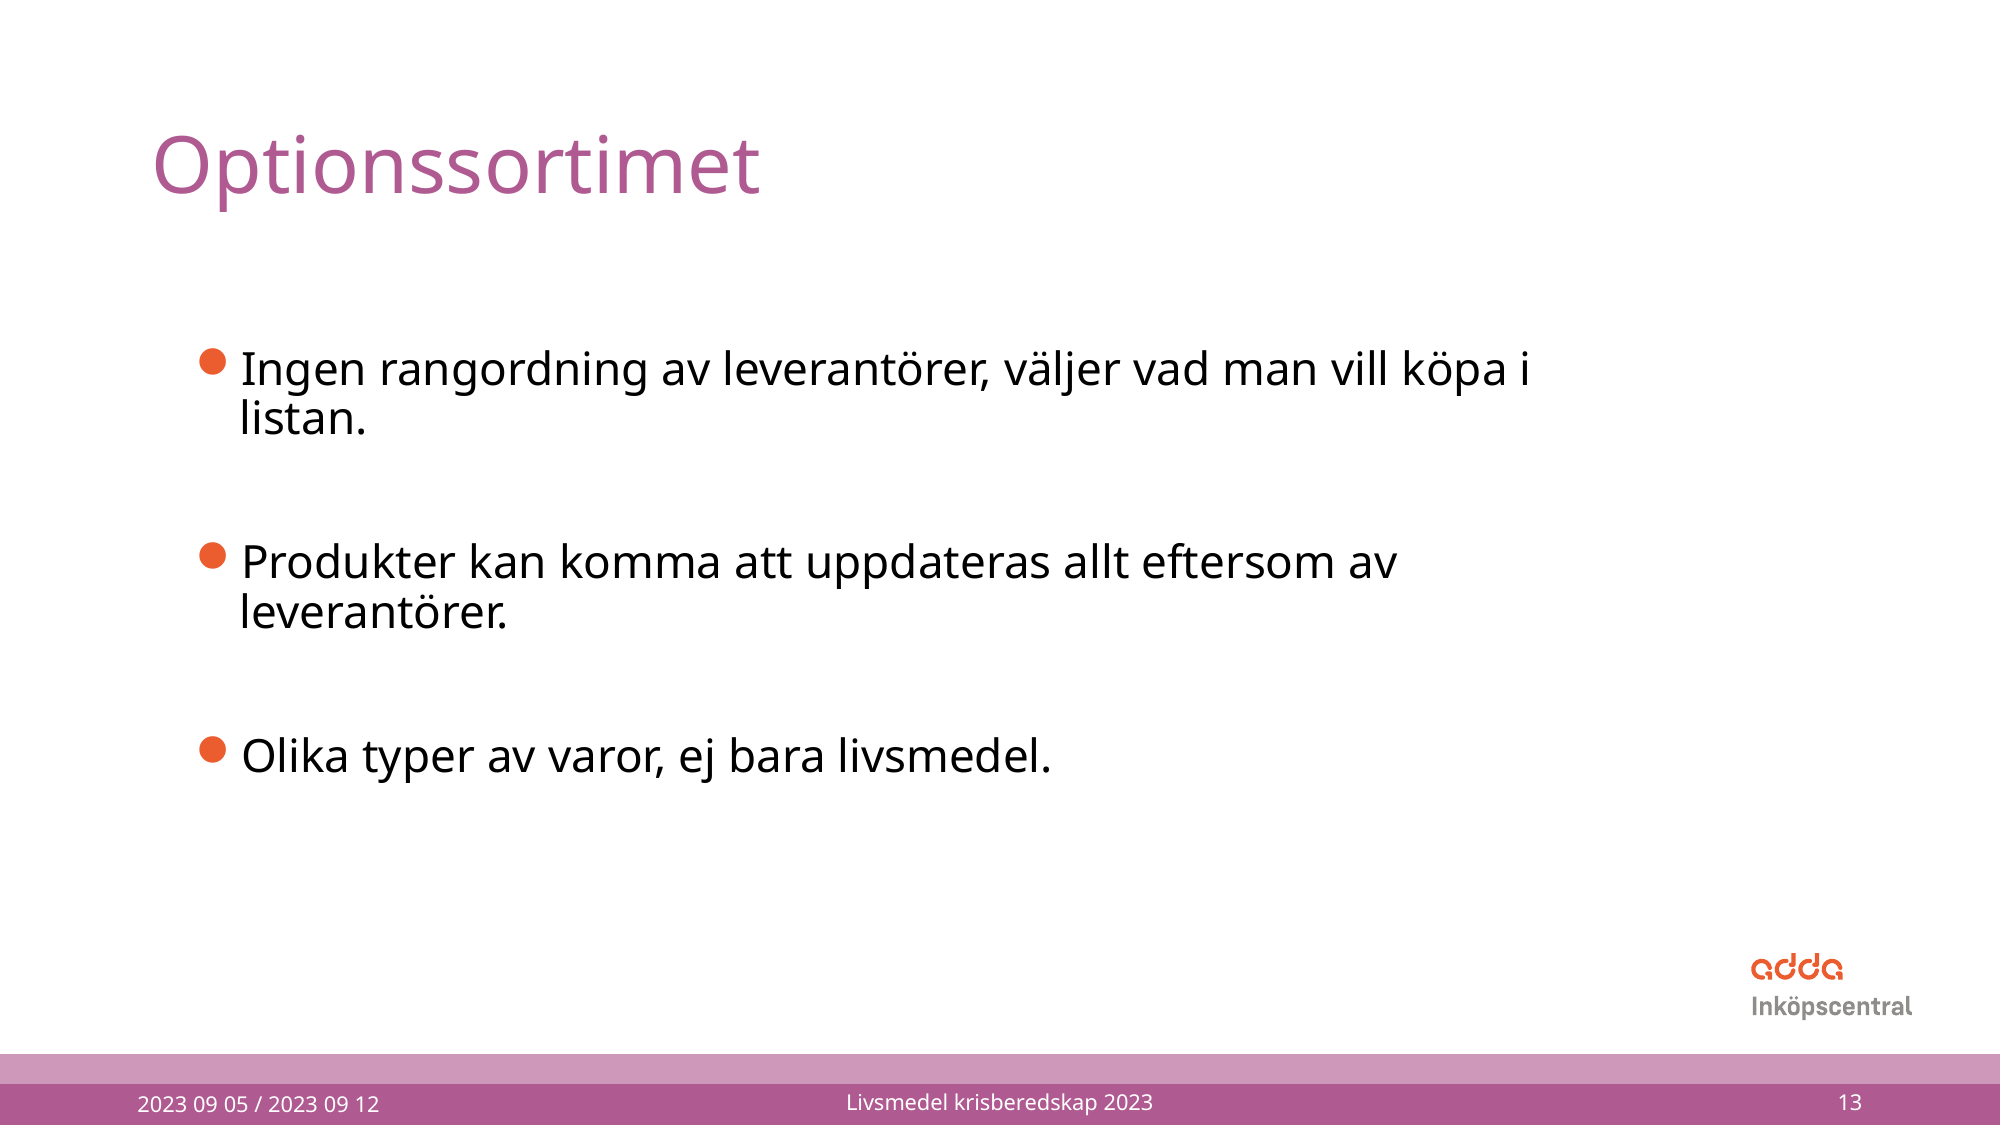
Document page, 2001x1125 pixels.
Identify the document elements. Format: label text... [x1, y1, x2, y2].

footer Livsmedel krisberedskap 2023 [662, 1082, 1338, 1125]
title Optionssortimet [151, 125, 1846, 211]
list Ingen rangordning av leverantörer, väljer vad man vill köpa i listan. Produkter kan komma att uppdateras allt eftersom av leverantörer. Olika typer av varor, ej bara livsmedel. [151, 265, 1664, 989]
slide_number 2023 09 05 / 2023 09 12 [137, 1082, 588, 1125]
slide_number 13 [1412, 1082, 1863, 1125]
